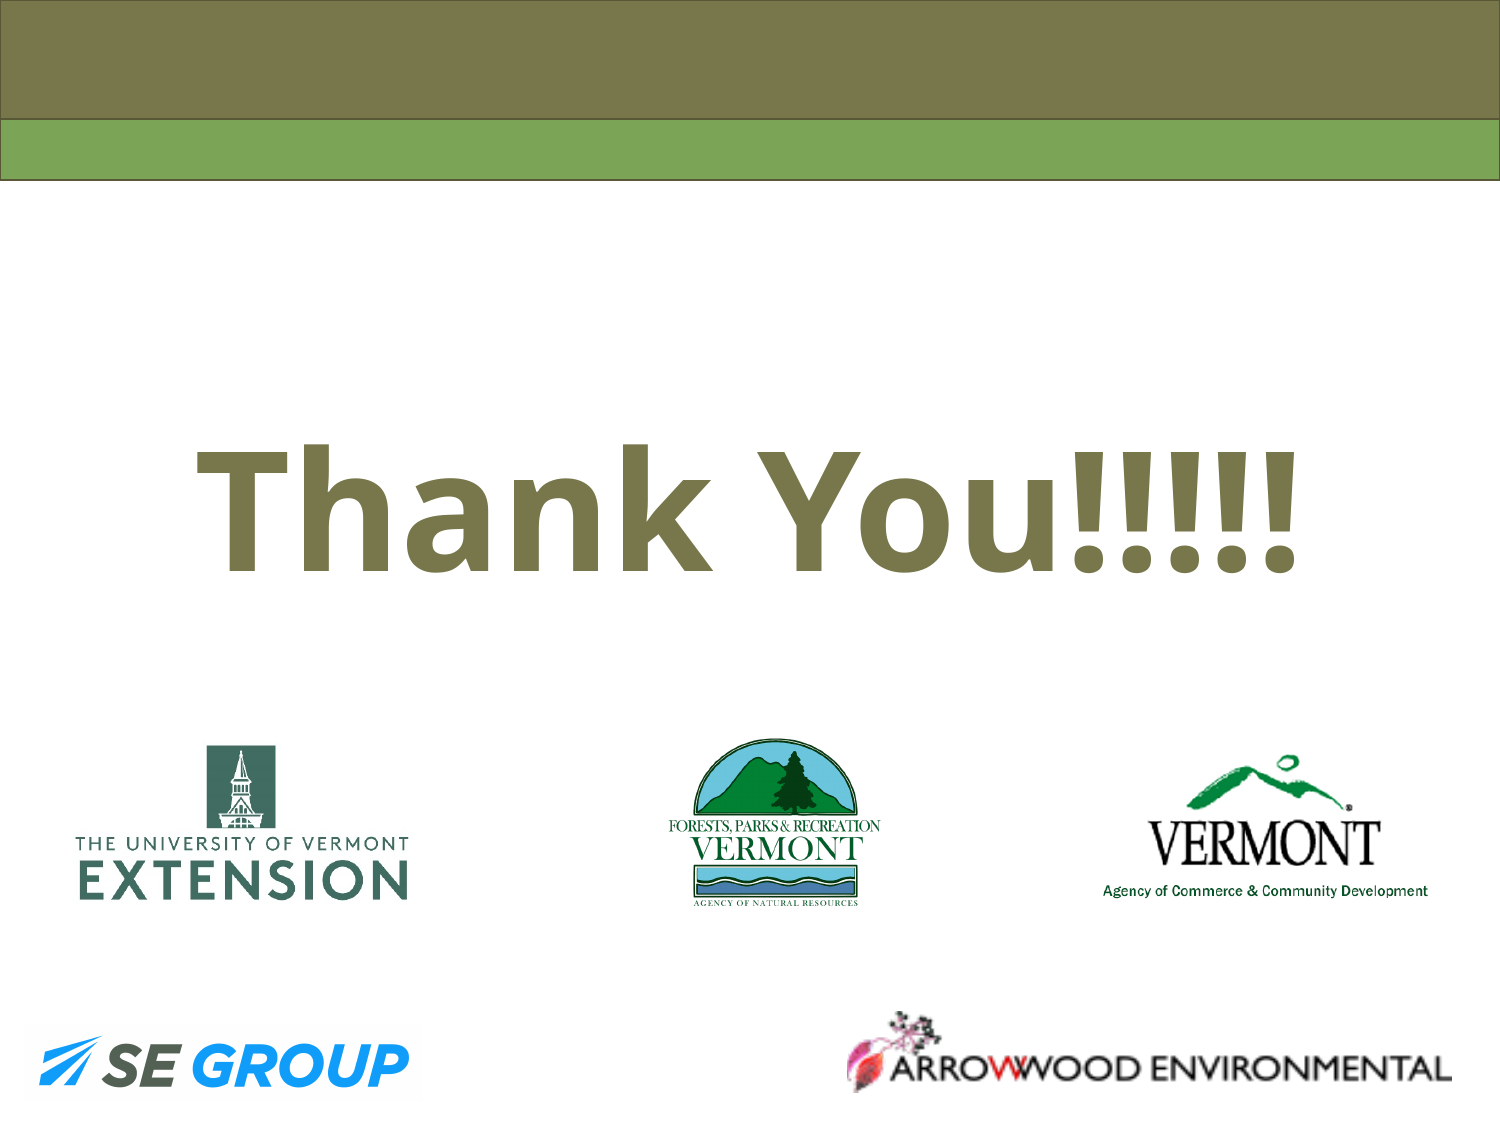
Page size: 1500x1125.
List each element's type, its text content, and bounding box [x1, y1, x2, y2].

picture [847, 1011, 1452, 1093]
title Thank You!!!!! [112, 412, 1388, 616]
picture [23, 1023, 423, 1102]
text_box [0, 0, 1500, 118]
text_box [0, 118, 1500, 181]
picture [1021, 706, 1500, 933]
picture [43, 731, 440, 914]
text_box [1222, 933, 1500, 1125]
picture [666, 734, 883, 911]
